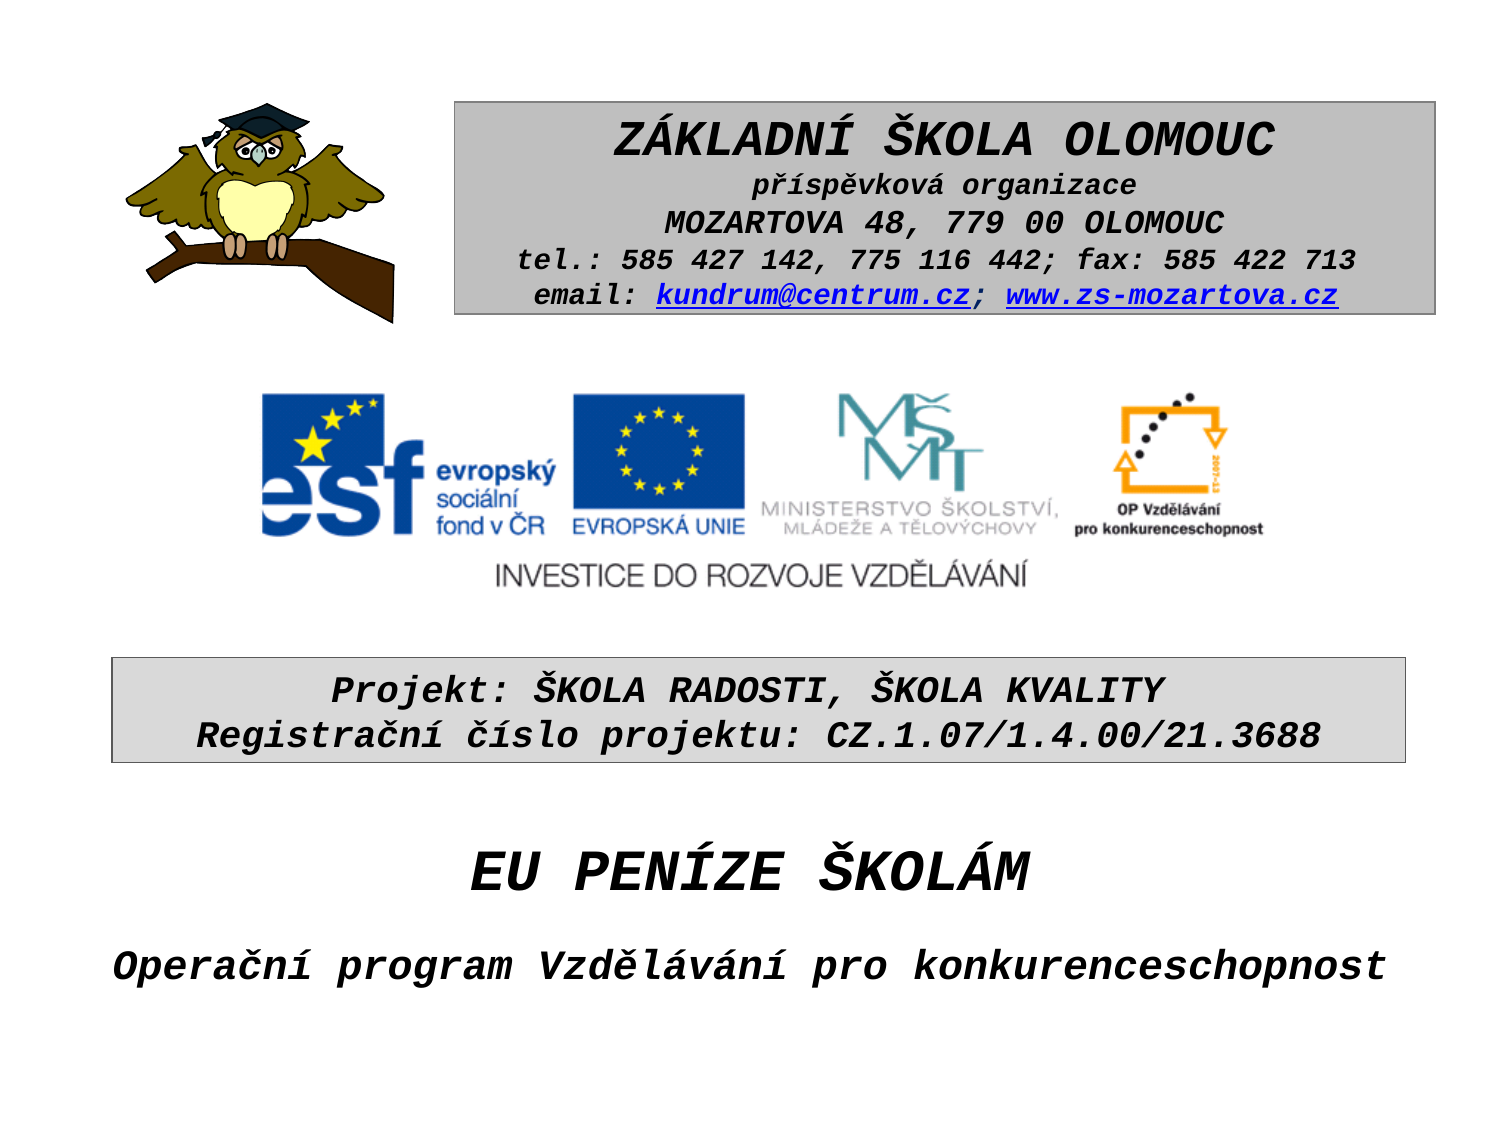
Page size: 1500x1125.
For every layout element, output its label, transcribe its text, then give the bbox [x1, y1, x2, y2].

text_box EU PENÍZE ŠKOLÁM Operační program Vzdělávání pro konkurenceschopnost [0, 775, 1500, 1125]
text_box ZÁKLADNÍ ŠKOLA OLOMOUC příspěvková organizace MOZARTOVA 48, 779 00 OLOMOUC tel.: 585 427 142, 775 116 442; fax: 585 422 713 email: kundrum@centrum.cz; www.zs-mozartova.cz [454, 101, 1435, 315]
picture [123, 101, 396, 326]
text_box Projekt: ŠKOLA RADOSTI, ŠKOLA KVALITY Registrační číslo projektu: CZ.1.07/1.4.00/21.3688 [112, 657, 1406, 763]
picture [229, 373, 1294, 606]
